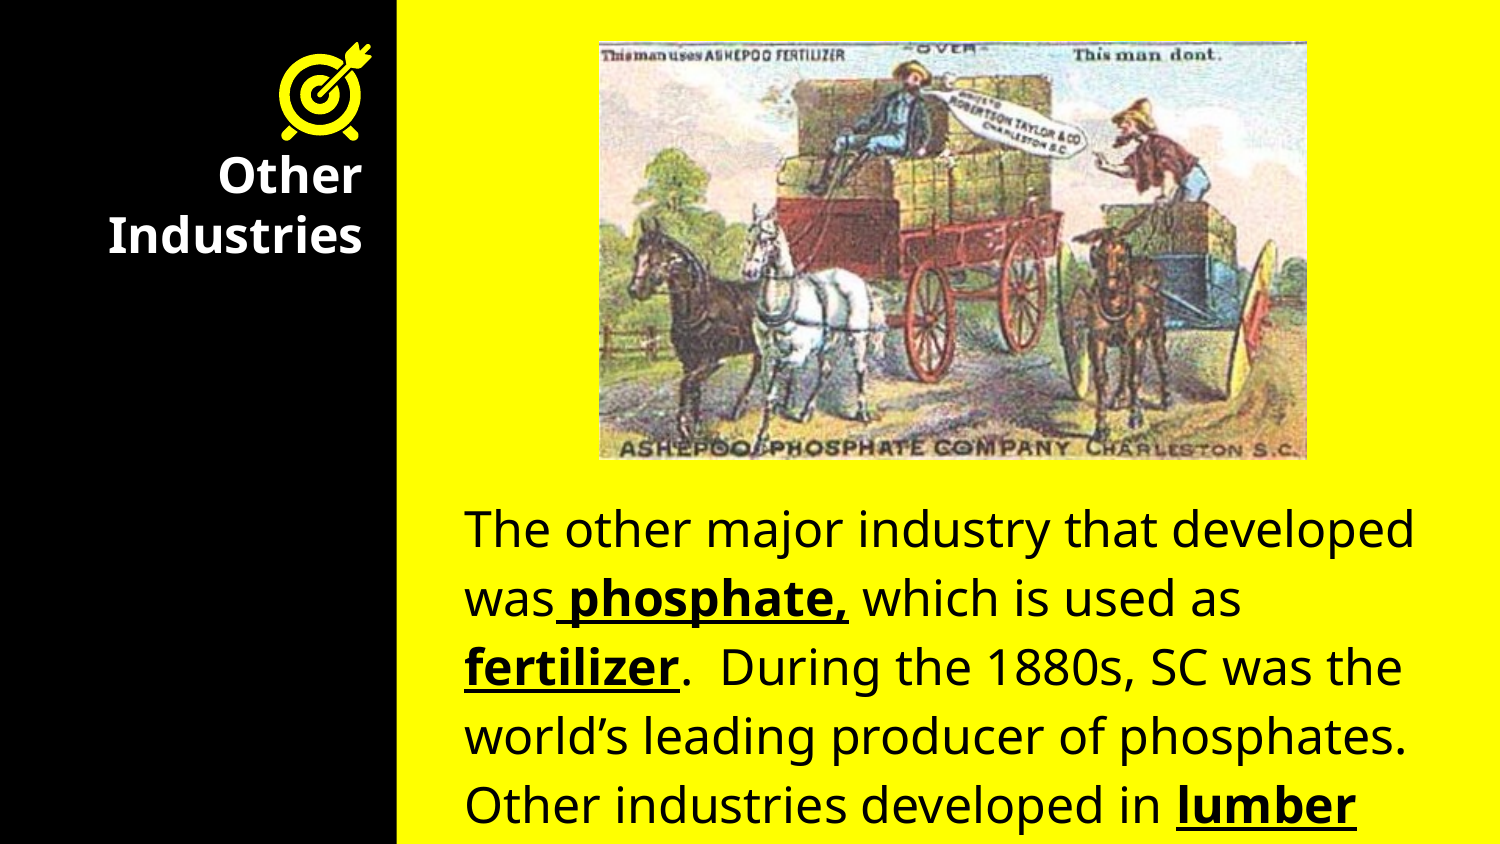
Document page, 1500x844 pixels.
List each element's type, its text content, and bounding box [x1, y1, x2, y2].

picture [598, 40, 1308, 461]
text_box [278, 41, 372, 141]
title Other Industries [0, 128, 379, 373]
list The other major industry that developed was phosphate, which is used as fertilizer. During the 1880s, SC was the world’s leading producer of phosphates. Other industries developed in lumber and turpentine [449, 473, 1457, 844]
